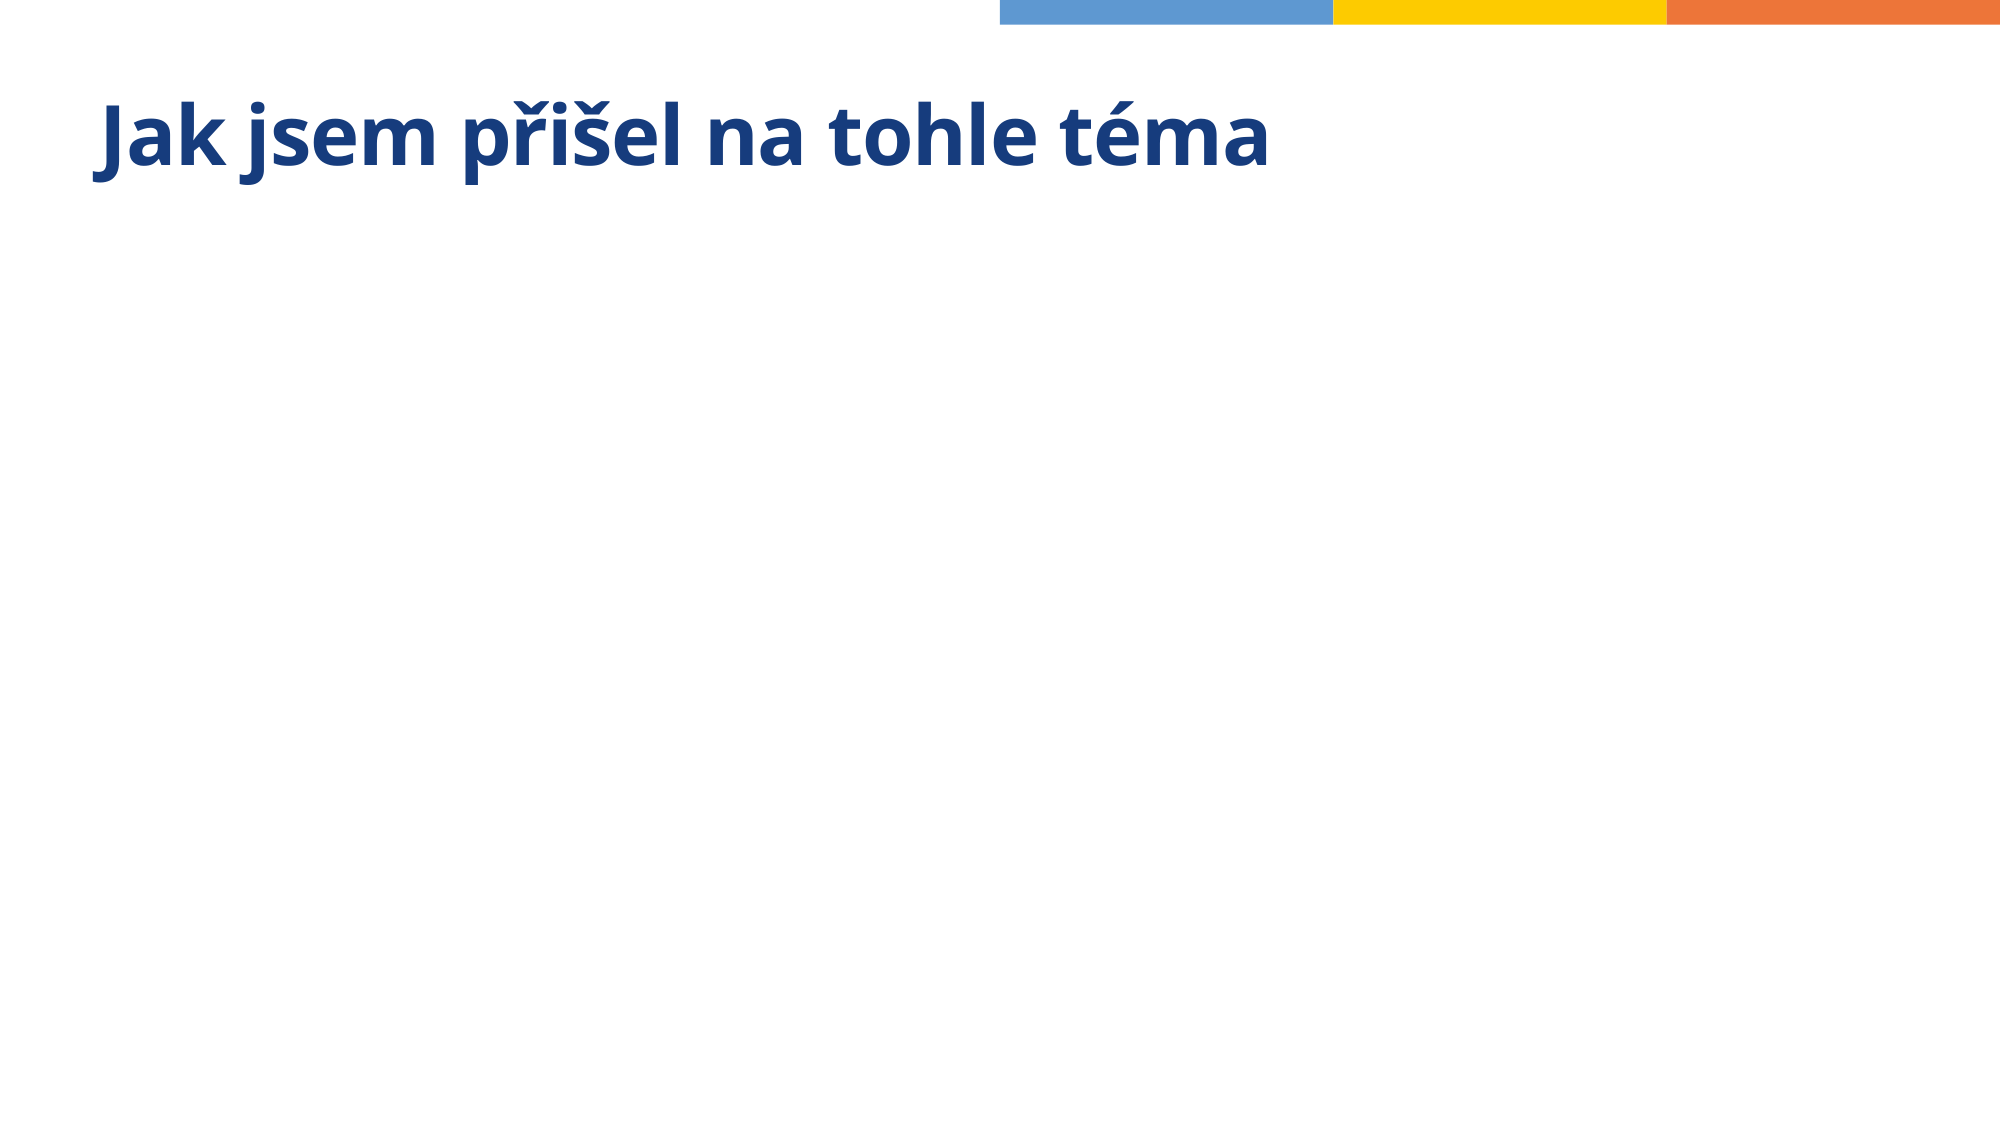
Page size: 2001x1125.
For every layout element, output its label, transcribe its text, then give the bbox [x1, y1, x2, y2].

title Jak jsem přišel na tohle téma [99, 67, 1900, 197]
